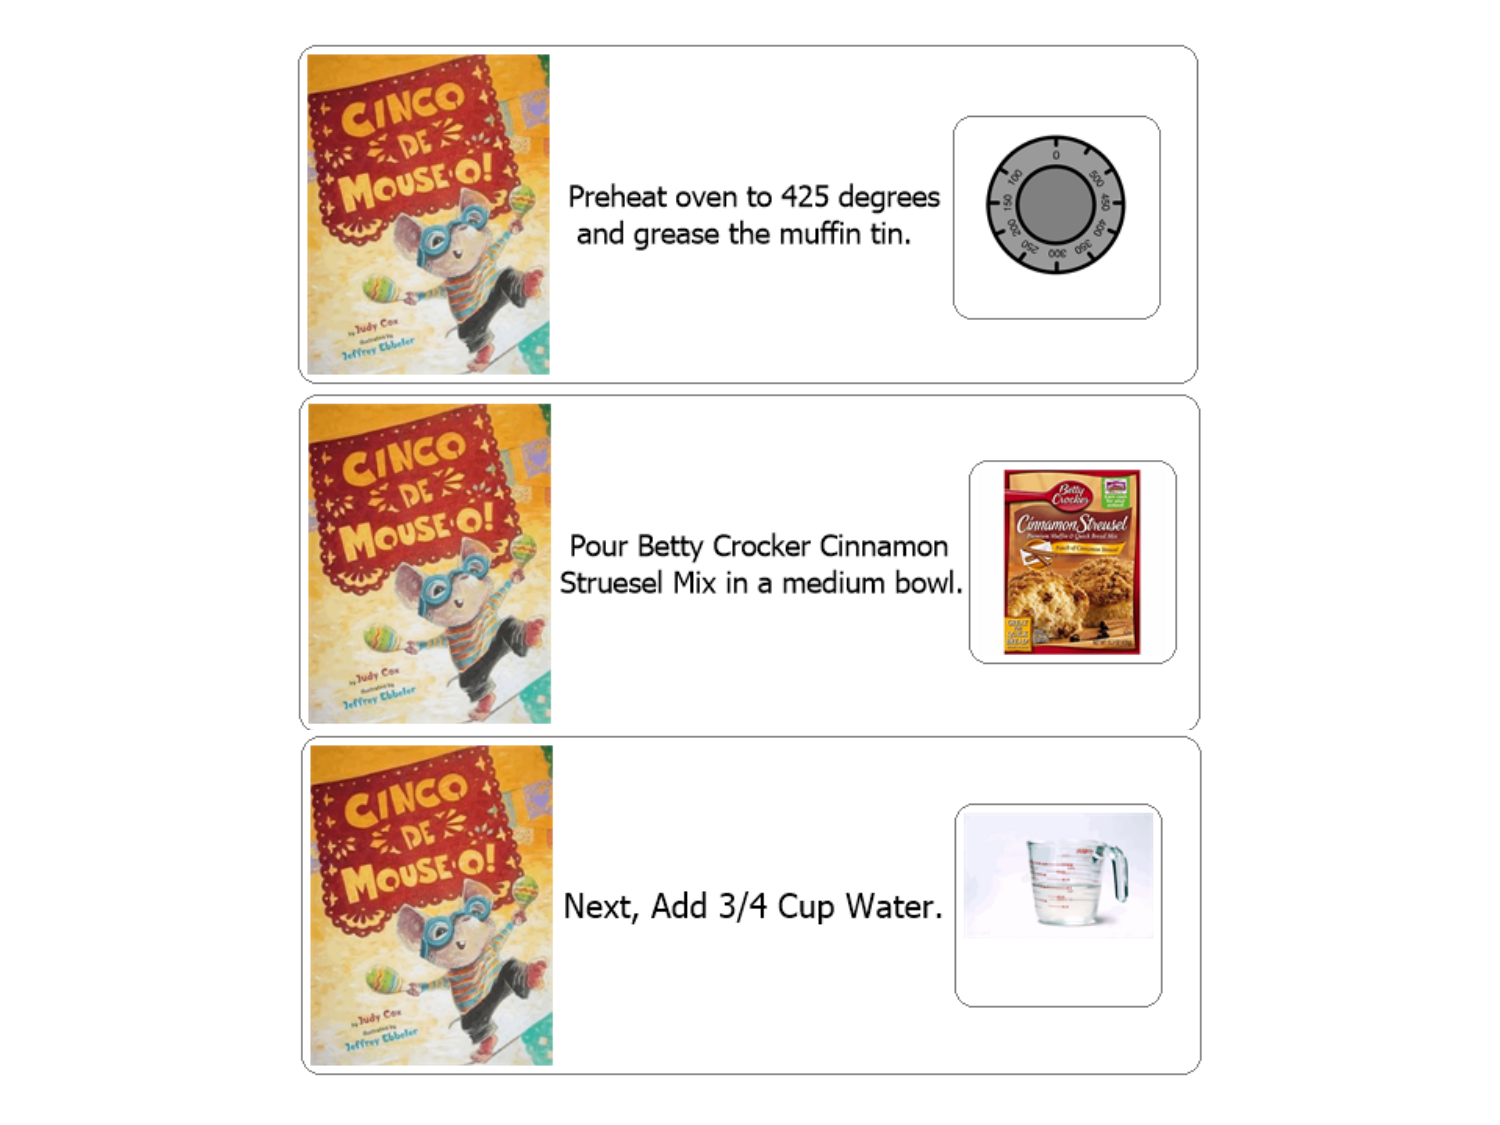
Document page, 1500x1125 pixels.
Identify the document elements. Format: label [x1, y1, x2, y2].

picture [291, 39, 1209, 389]
picture [291, 390, 1207, 1080]
